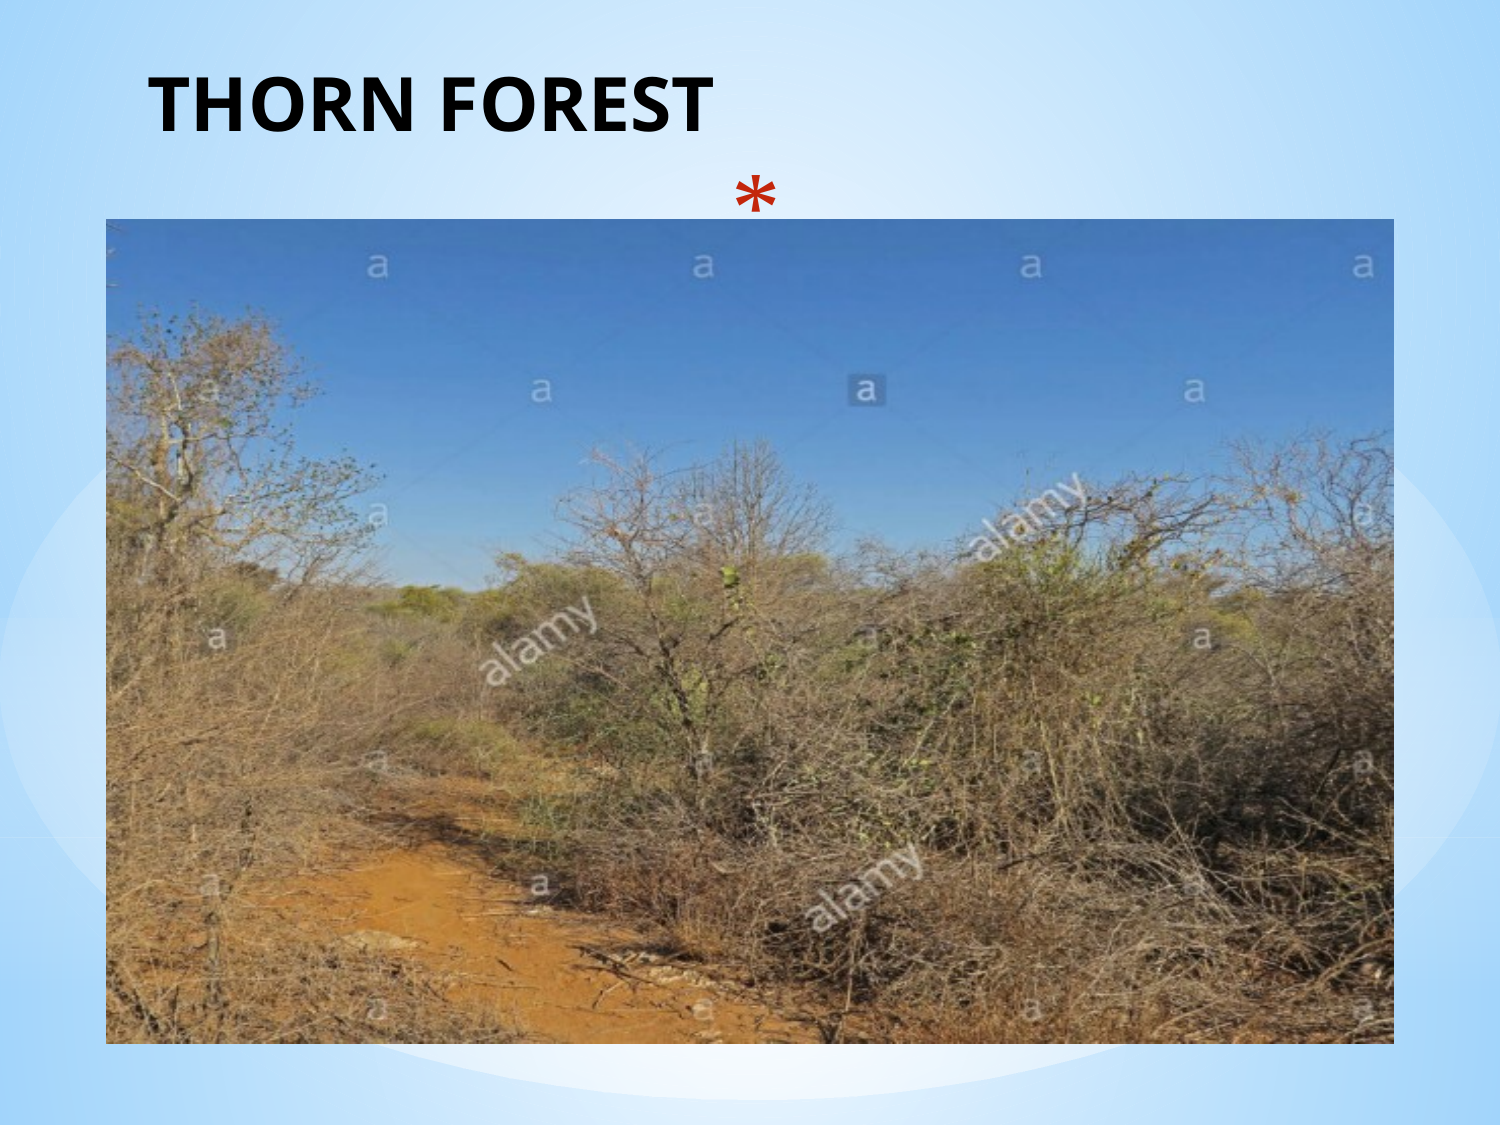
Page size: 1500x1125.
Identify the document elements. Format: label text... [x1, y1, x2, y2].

title THORN FOREST [132, 48, 801, 194]
picture [105, 219, 1395, 1044]
